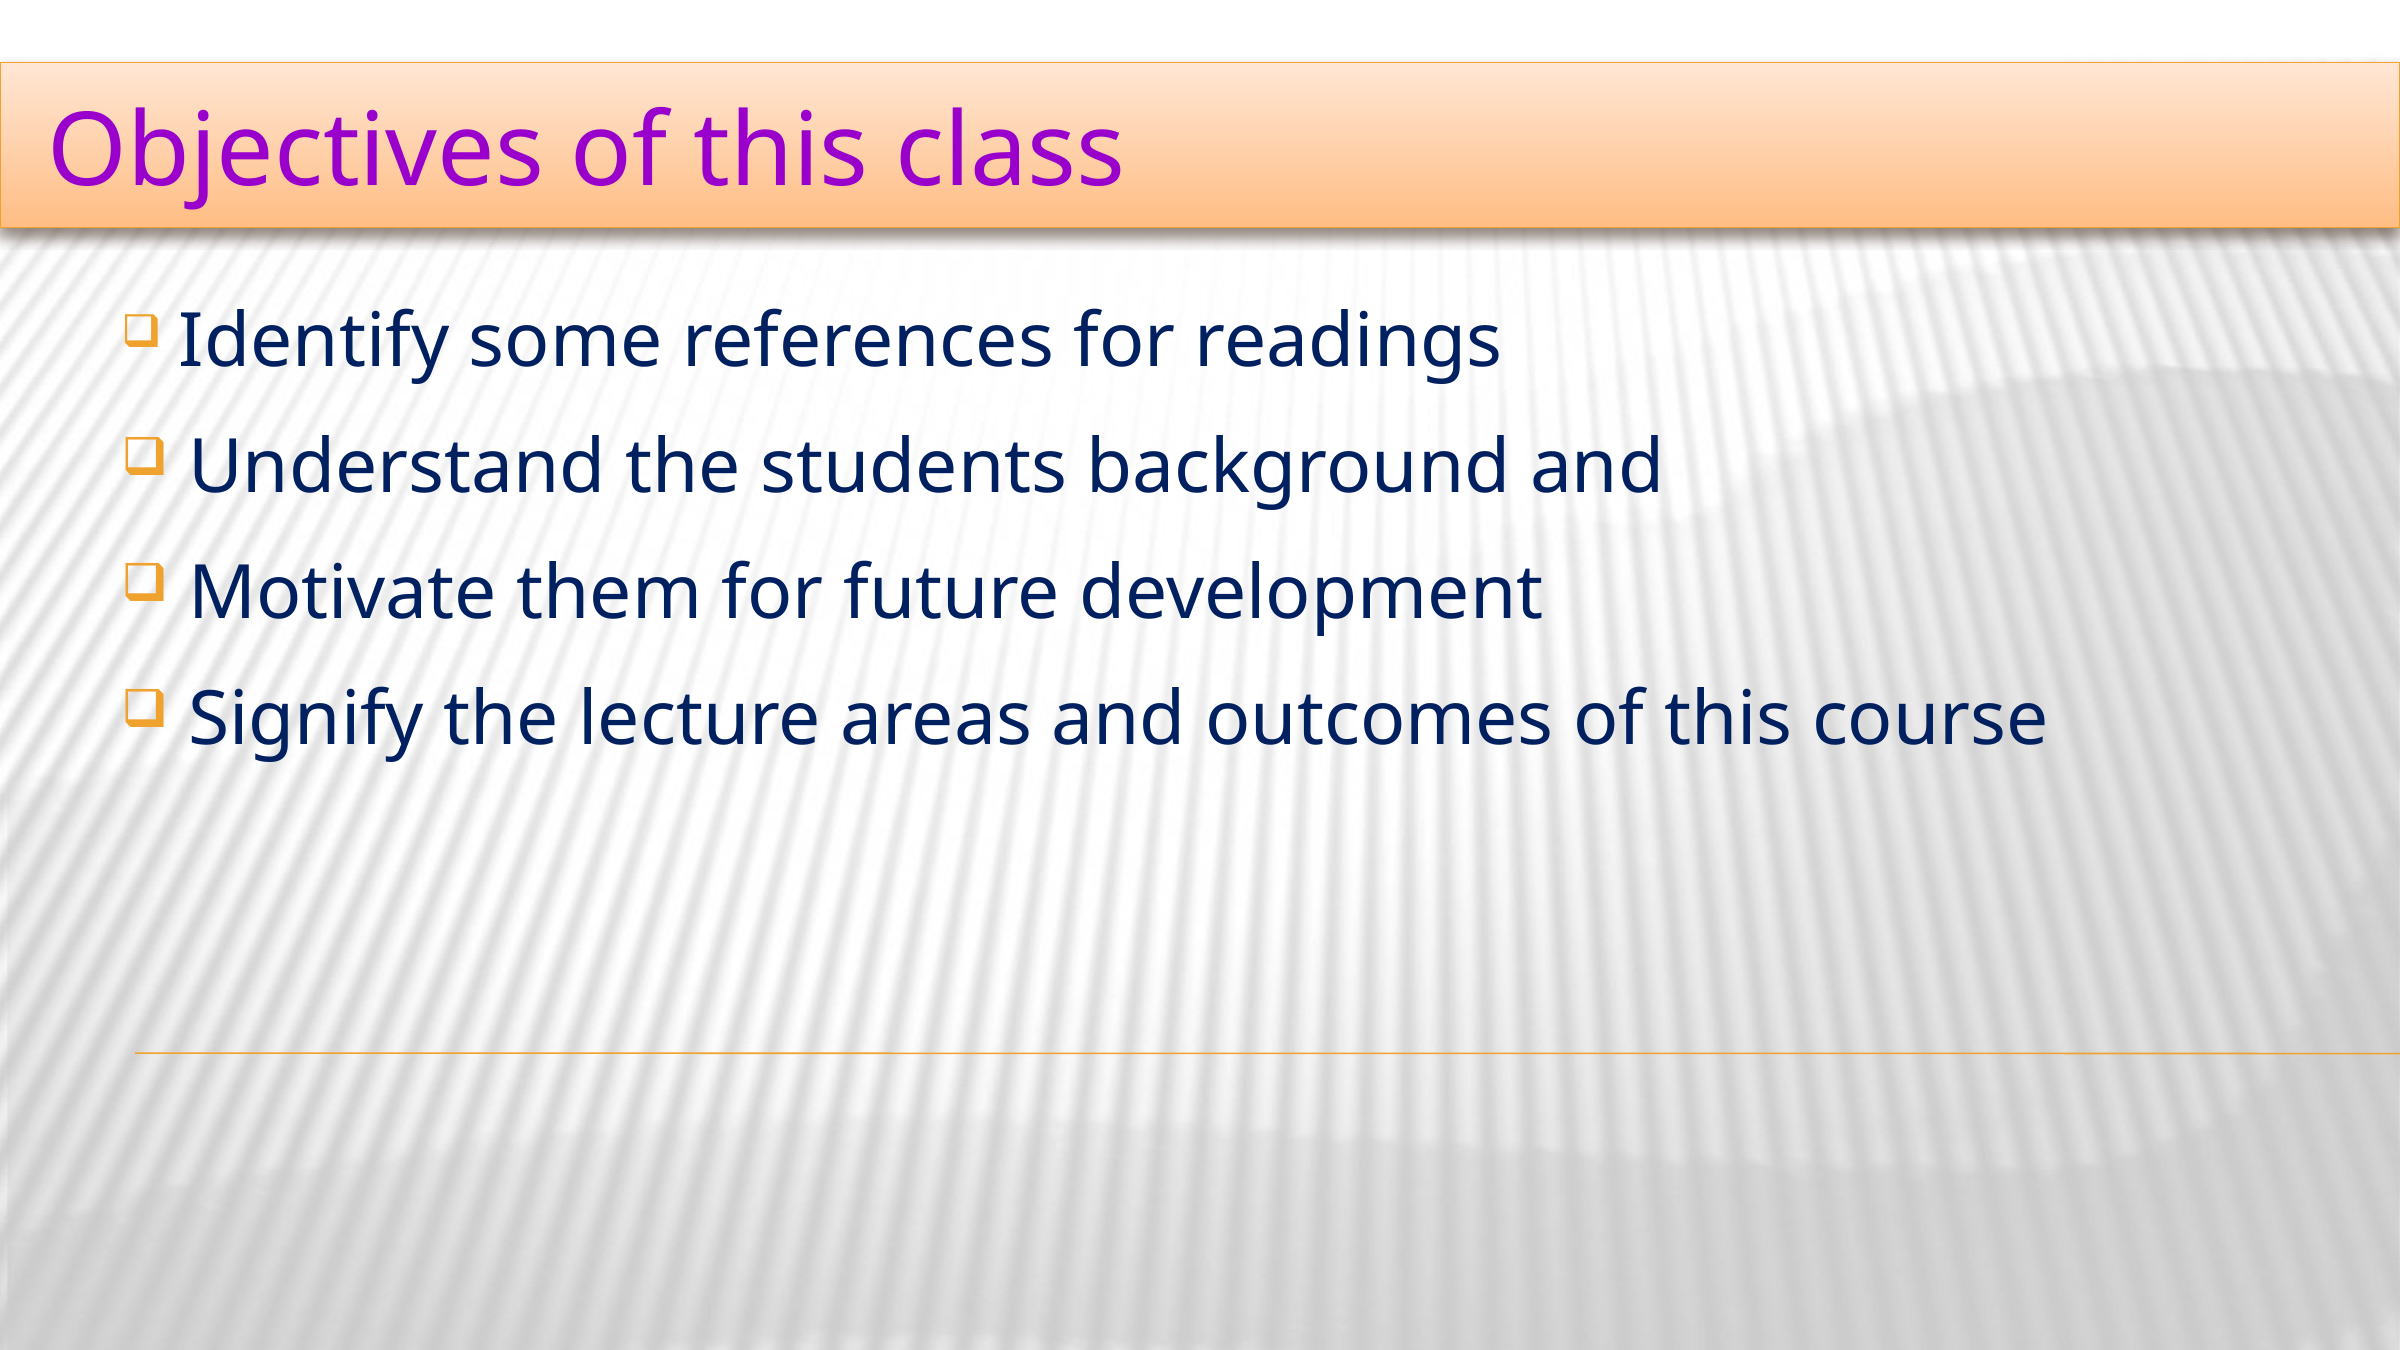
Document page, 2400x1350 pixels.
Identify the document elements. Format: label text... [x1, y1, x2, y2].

subtitle Identify some references for readings Understand the students background and Motivate them for future development Signify the lecture areas and outcomes of this course [99, 249, 2321, 888]
text_box Objectives of this class [0, 62, 2400, 228]
